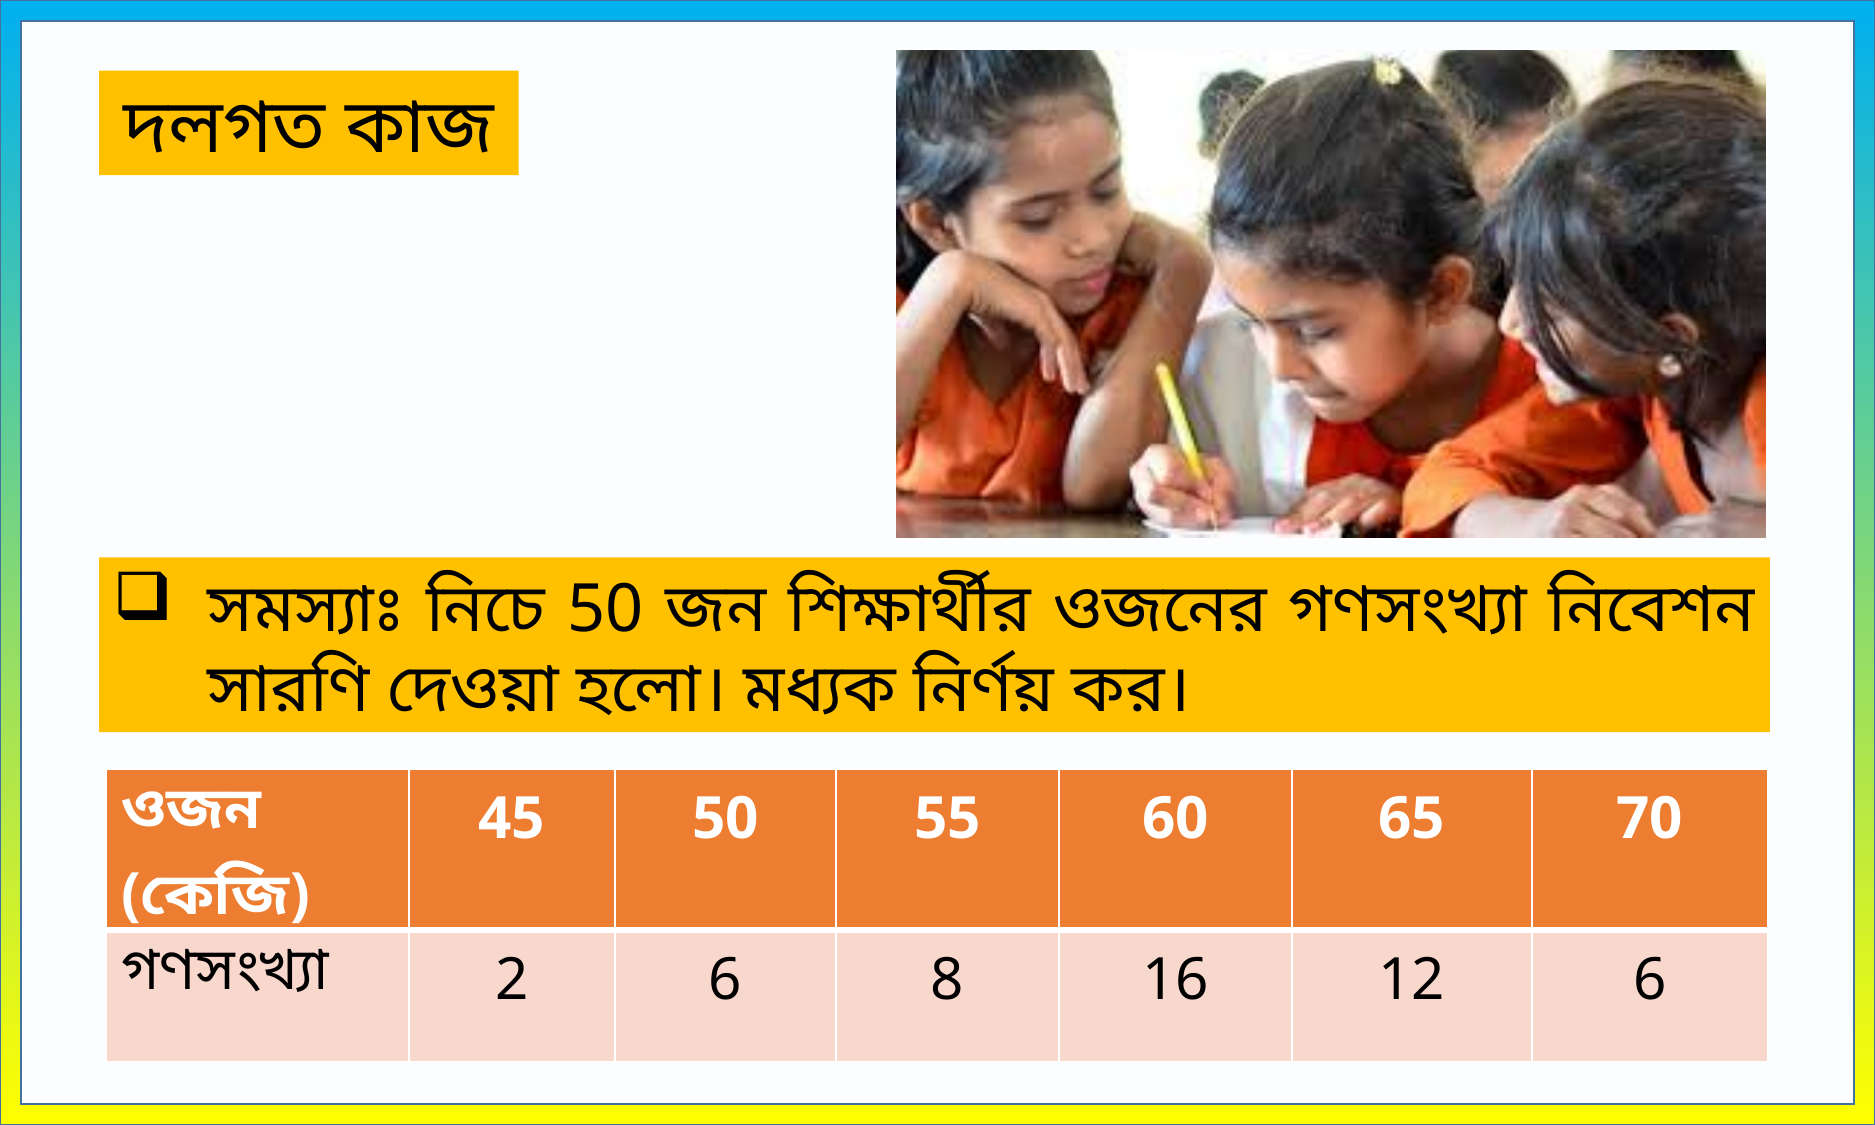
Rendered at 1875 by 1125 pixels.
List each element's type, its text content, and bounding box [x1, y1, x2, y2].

picture [896, 50, 1766, 538]
table_header ওজন (কেজি) [107, 770, 408, 927]
table_cell 2 [410, 933, 614, 1061]
table_cell 8 [837, 933, 1058, 1061]
table_cell গণসংখ্যা [107, 933, 408, 1061]
table_header 60 [1060, 770, 1291, 927]
table_cell 16 [1060, 933, 1291, 1061]
table_header 50 [616, 770, 835, 927]
table_cell 12 [1293, 933, 1531, 1061]
table_header 65 [1293, 770, 1531, 927]
table_header 45 [410, 770, 614, 927]
table_cell 6 [616, 933, 835, 1061]
text_box সমস্যাঃ নিচে 50 জন শিক্ষার্থীর ওজনের গণসংখ্যা নিবেশন সারণি দেওয়া হলো। মধ্যক নির্ণয় কর। [99, 557, 1770, 733]
text_box দলগত কাজ [99, 70, 519, 176]
table_header 70 [1533, 770, 1767, 927]
table_header 55 [837, 770, 1058, 927]
table_cell 6 [1533, 933, 1767, 1061]
